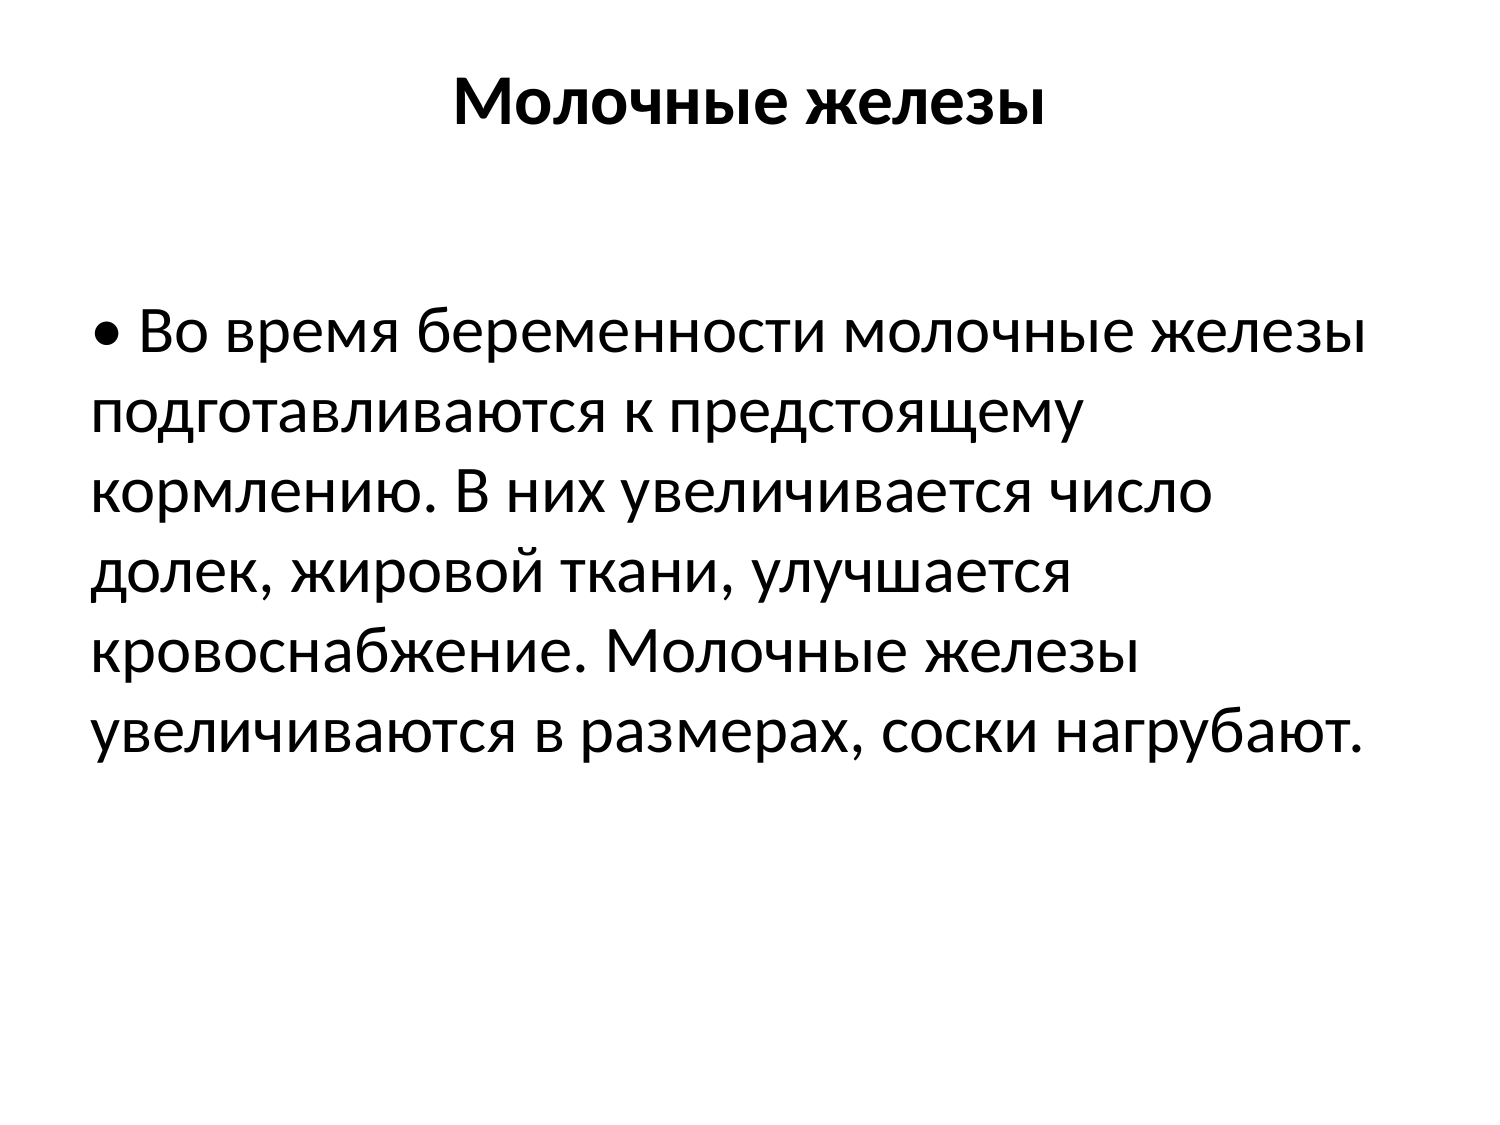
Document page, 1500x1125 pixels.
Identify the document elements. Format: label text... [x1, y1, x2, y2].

title Молочные железы [75, 45, 1425, 184]
list • Во время беременности молочные железы подготавливаются к предстоящему кормлению. В них увеличивается число долек, жировой ткани, улучшается кровоснабжение. Молочные железы увеличиваются в размерах, соски нагрубают. [75, 184, 1425, 1005]
